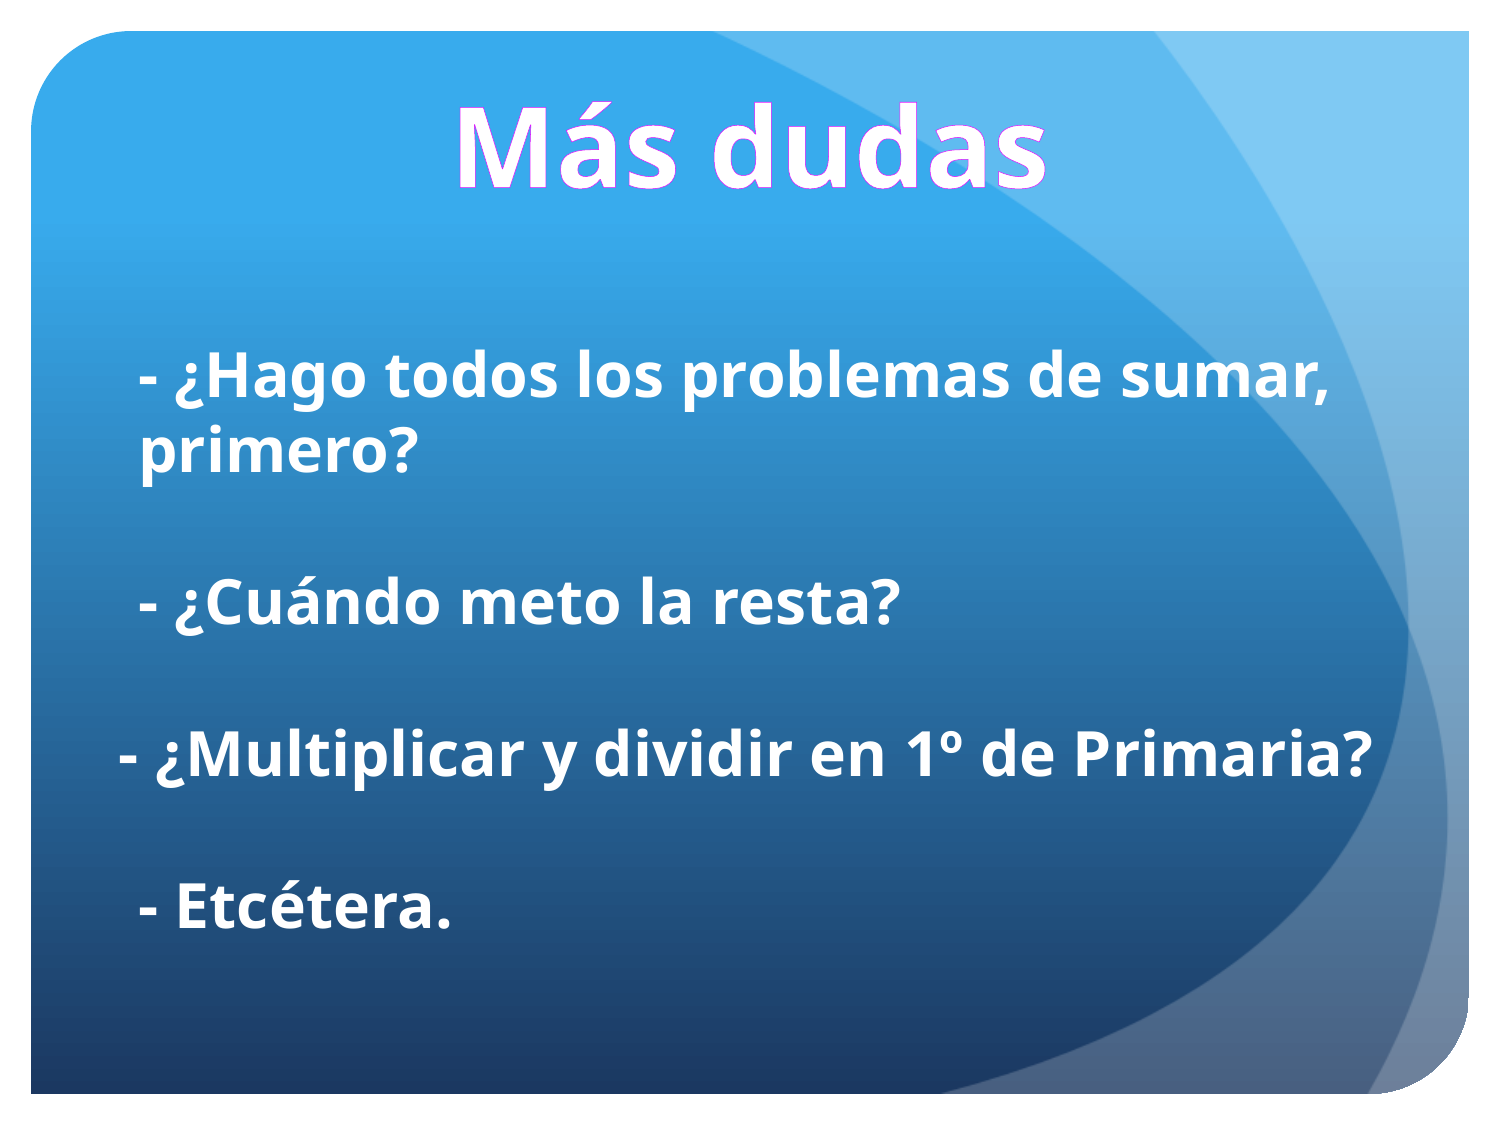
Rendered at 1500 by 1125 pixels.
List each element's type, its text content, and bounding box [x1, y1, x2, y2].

text_box Más dudas [435, 67, 1065, 218]
text_box - ¿Multiplicar y dividir en 1º de Primaria? [104, 707, 1390, 797]
text_box - ¿Cuándo meto la resta? [123, 555, 1388, 645]
text_box - Etcétera. [123, 858, 469, 949]
picture [24, 30, 1473, 1094]
text_box - ¿Hago todos los problemas de sumar, primero? [123, 327, 1388, 493]
